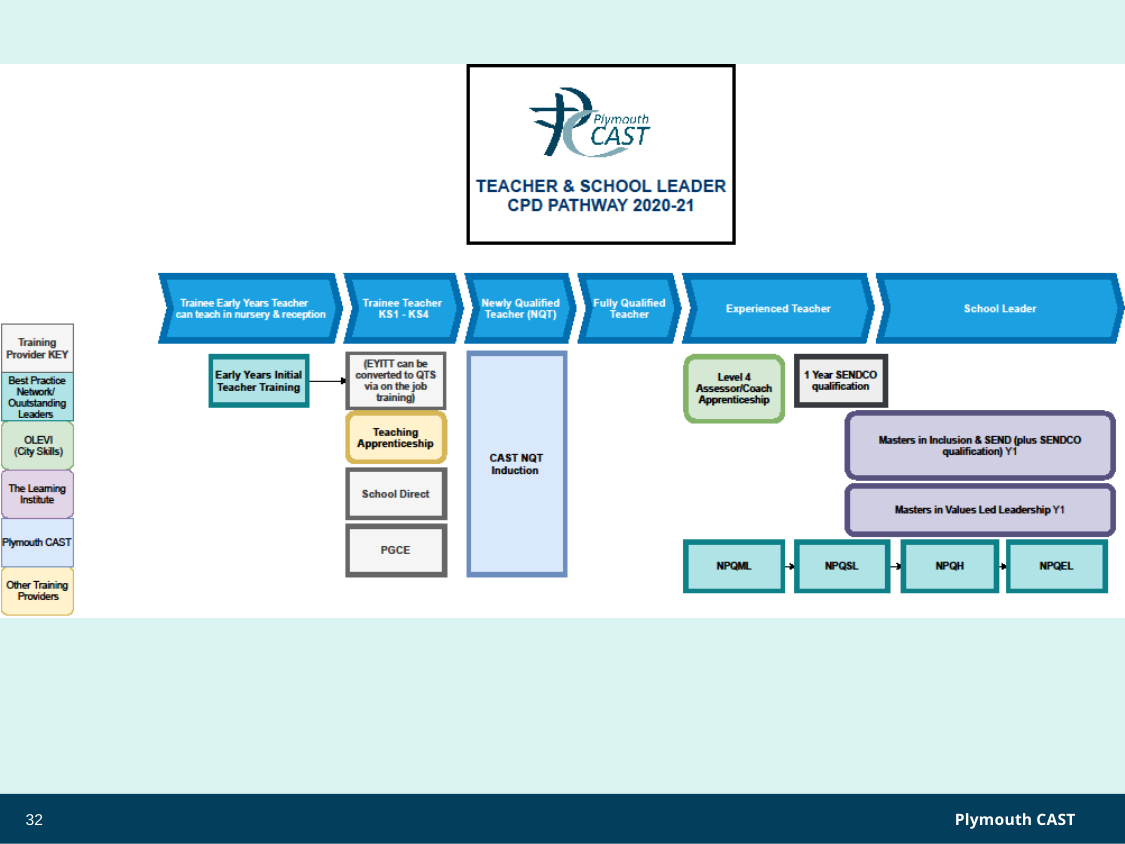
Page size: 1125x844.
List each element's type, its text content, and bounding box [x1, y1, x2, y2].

slide_number 32 [10, 800, 61, 838]
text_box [0, 64, 1125, 618]
